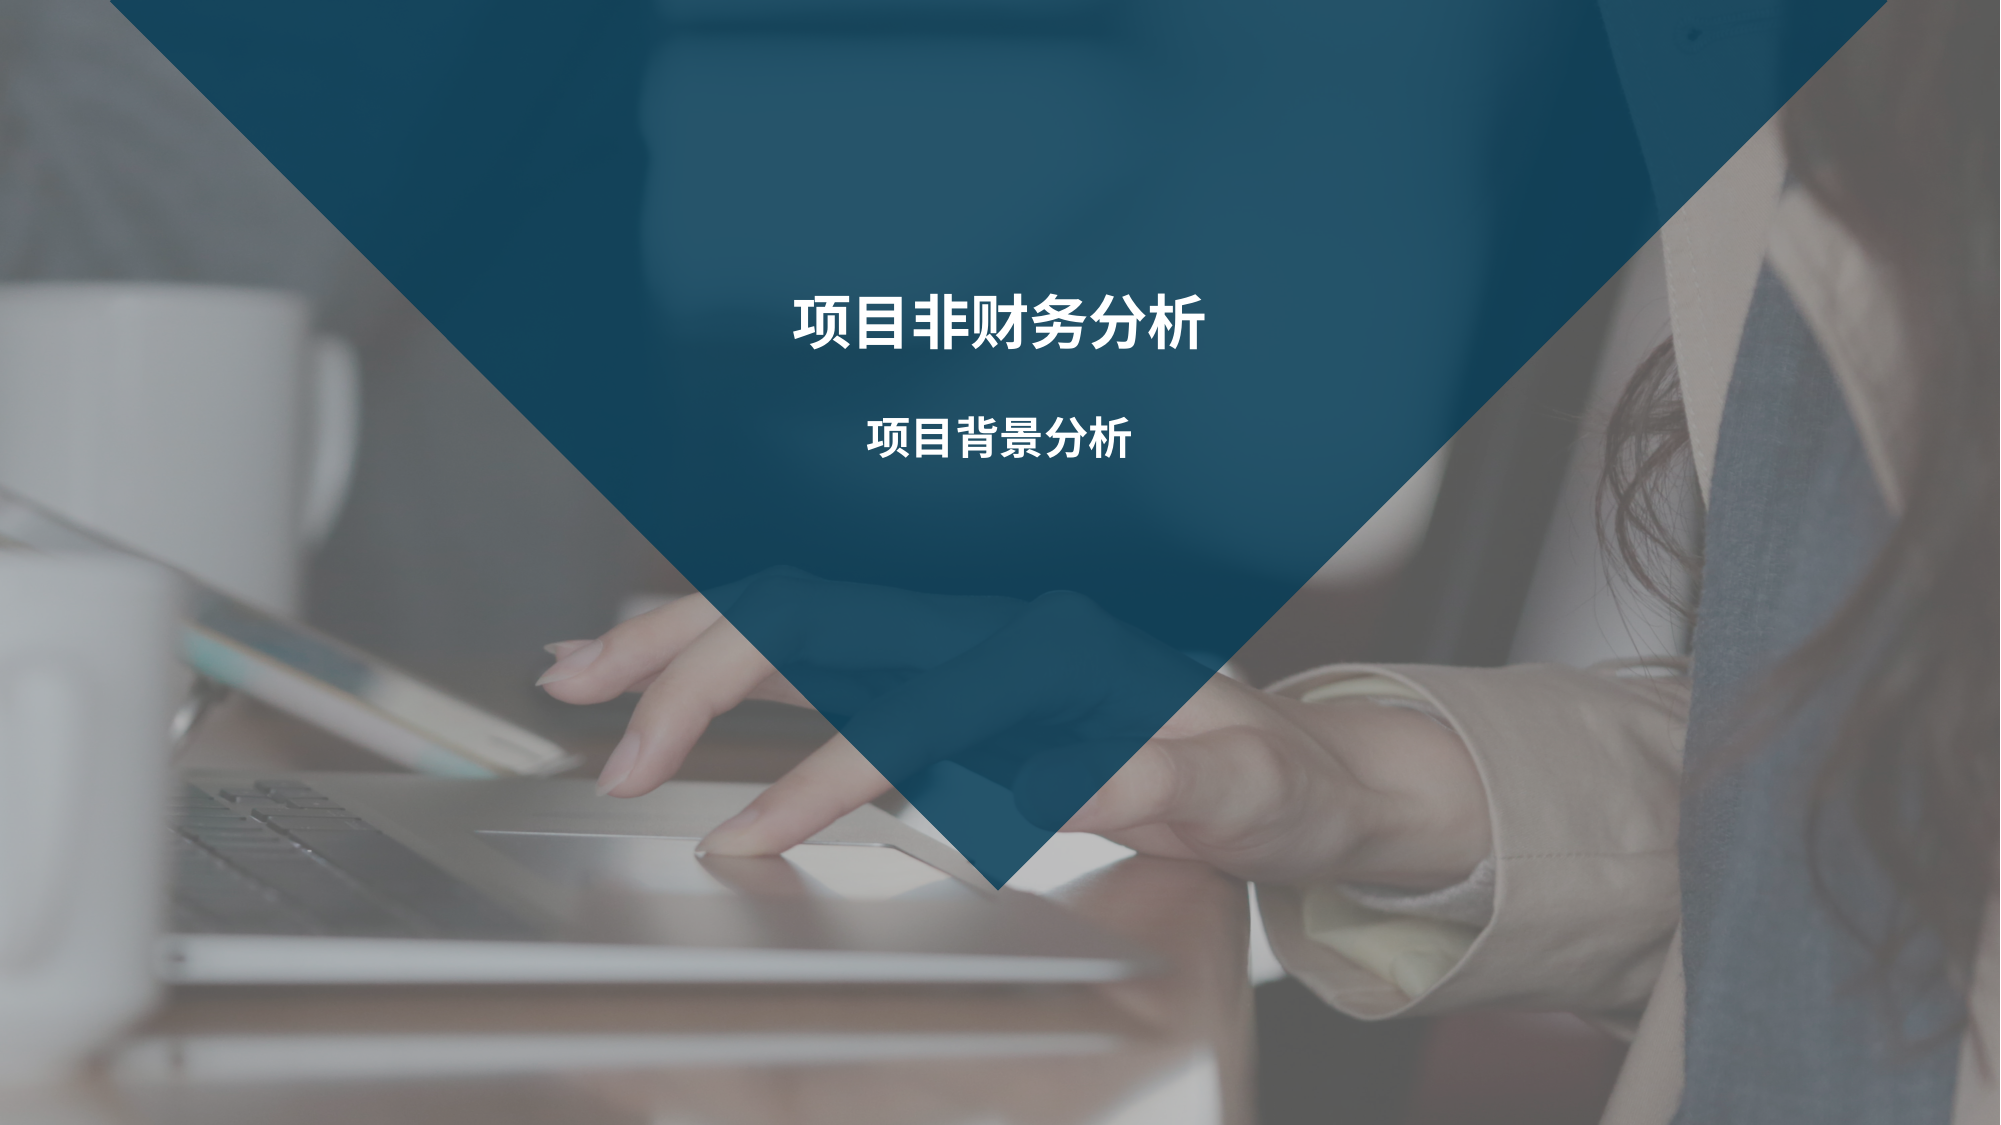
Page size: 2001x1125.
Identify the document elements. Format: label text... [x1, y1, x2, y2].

text_box [109, 0, 1888, 447]
text_box 项目非财务分析 项目背景分析 [555, 206, 1445, 471]
text_box [0, 0, 2000, 1125]
text_box [579, 471, 1418, 891]
